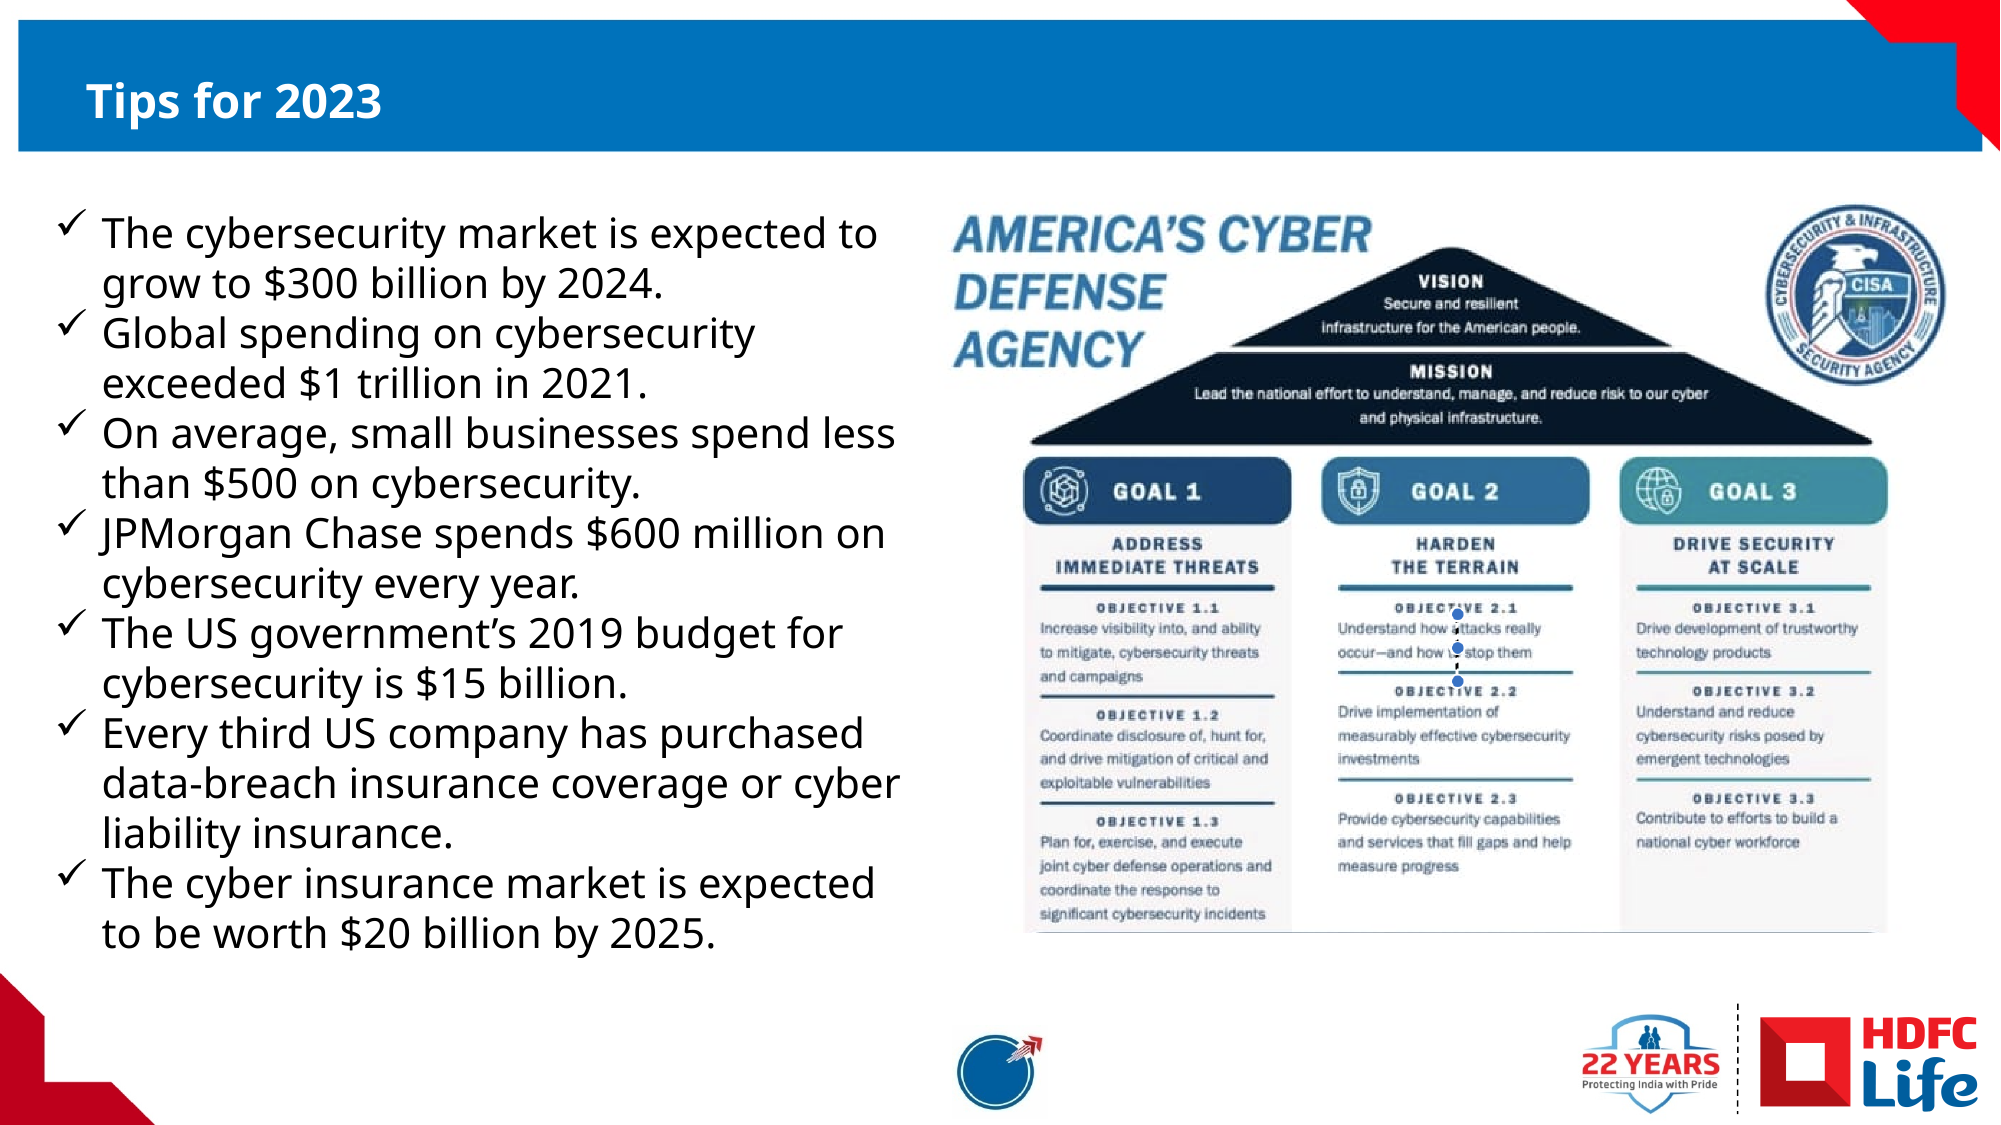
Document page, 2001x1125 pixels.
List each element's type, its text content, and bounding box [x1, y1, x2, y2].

title Tips for 2023 [65, 60, 1691, 139]
text_box The cybersecurity market is expected to grow to $300 billion by 2024. Global spending on cybersecurity exceeded $1 trillion in 2021. On average, small businesses spend less than $500 on cybersecurity. JPMorgan Chase spends $600 million on cybersecurity every year. The US government’s 2019 budget for cybersecurity is $15 billion. Every third US company has purchased data-breach insurance coverage or cyber liability insurance. The cyber insurance market is expected to be worth $20 billion by 2025. [39, 199, 939, 1015]
picture [0, 0, 2000, 1125]
